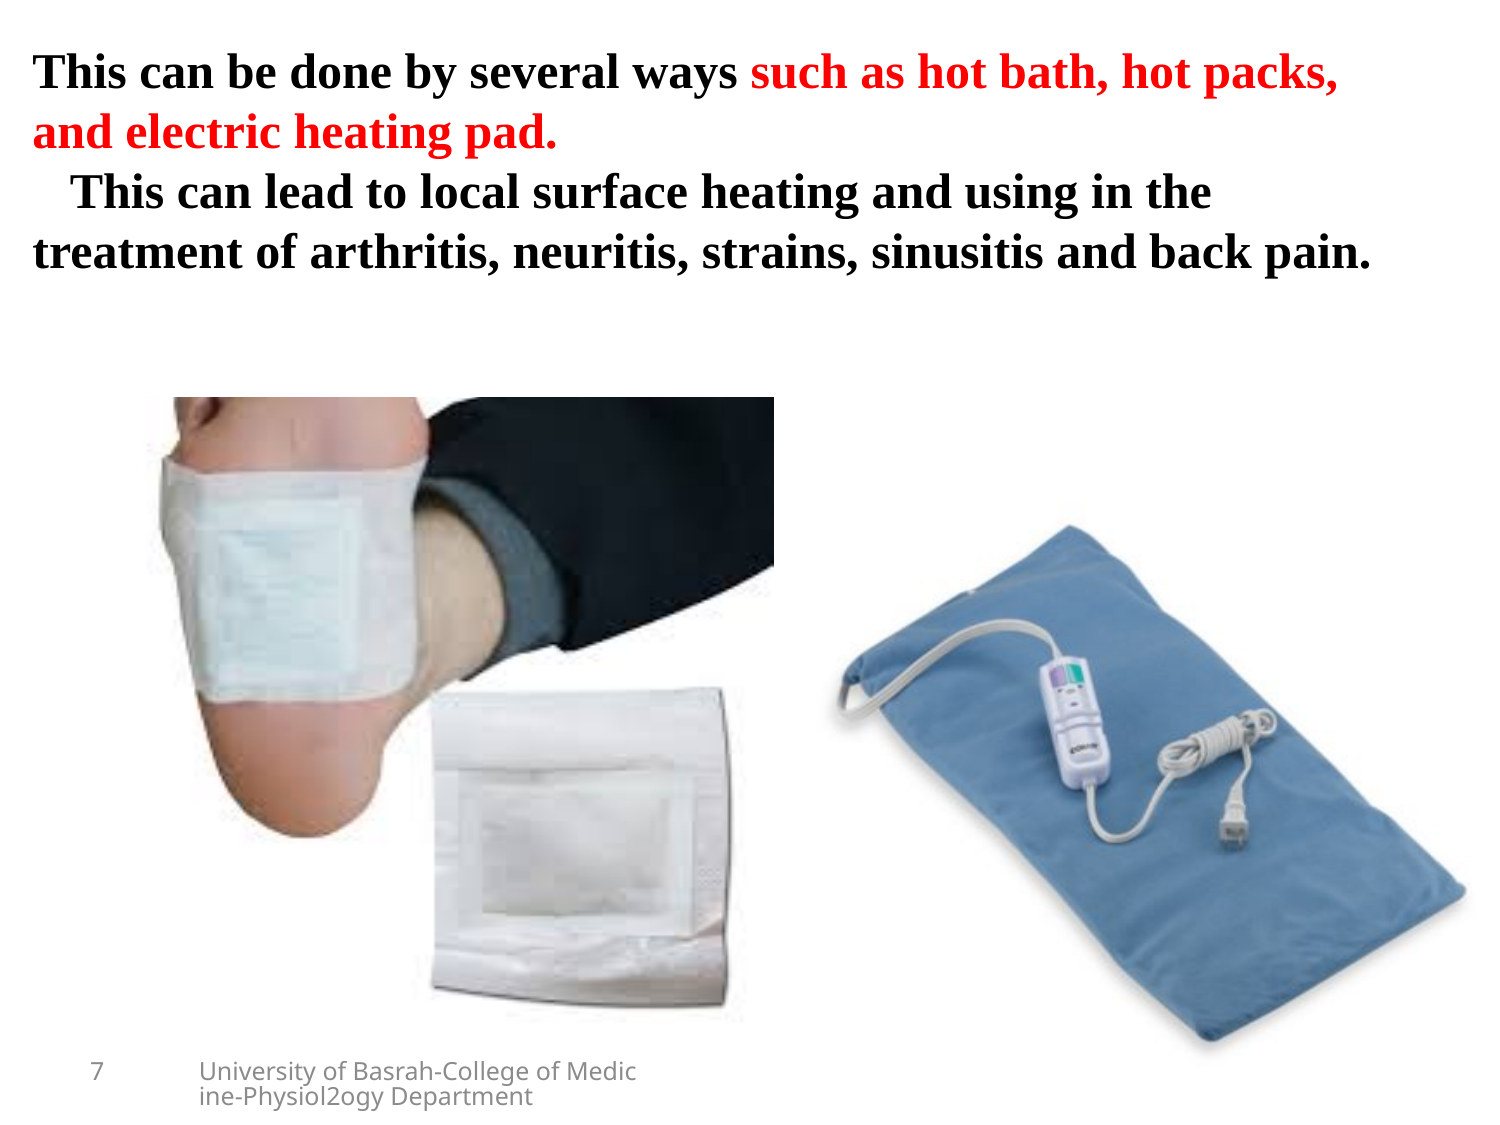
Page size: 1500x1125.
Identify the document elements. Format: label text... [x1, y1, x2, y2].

picture [808, 480, 1500, 1107]
text_box This can be done by several ways such as hot bath, hot packs, and electric heating pad. This can lead to local surface heating and using in the treatment of arthritis, neuritis, strains, sinusitis and back pain. [17, 30, 1400, 286]
footer University of Basrah-College of Medicine-Physiol2ogy Department [512, 1042, 803, 1103]
slide_number 7 [75, 1042, 425, 1103]
picture [100, 396, 774, 1026]
